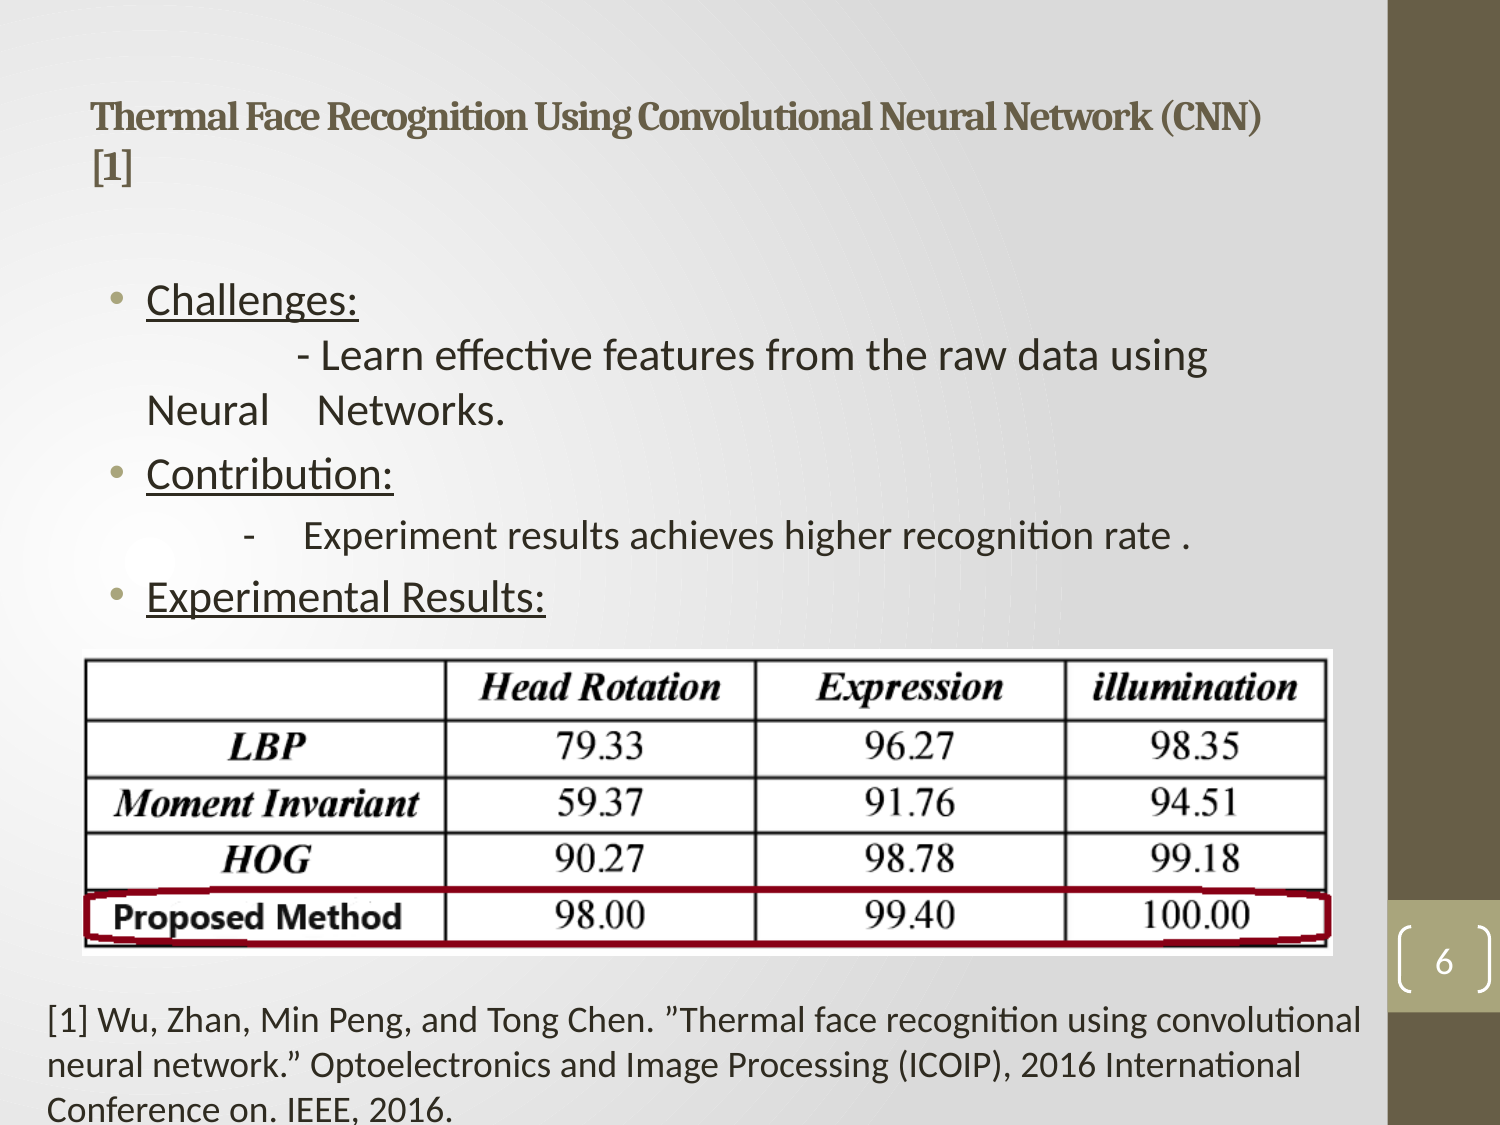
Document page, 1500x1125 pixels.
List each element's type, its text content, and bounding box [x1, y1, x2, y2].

slide_number 6 [1397, 925, 1492, 994]
list Challenges: - Learn effective features from the raw data using Neural Networks. Contribution: - Experiment results achieves higher recognition rate . Experimental Results: [75, 262, 1325, 987]
picture [81, 649, 1333, 956]
title Thermal Face Recognition Using Convolutional Neural Network (CNN) [1] [75, 45, 1325, 233]
text_box [1] Wu, Zhan, Min Peng, and Tong Chen. ”Thermal face recognition using convolutional neural network.” Optoelectronics and Image Processing (ICOIP), 2016 International Conference on. IEEE, 2016. [32, 987, 1378, 1125]
